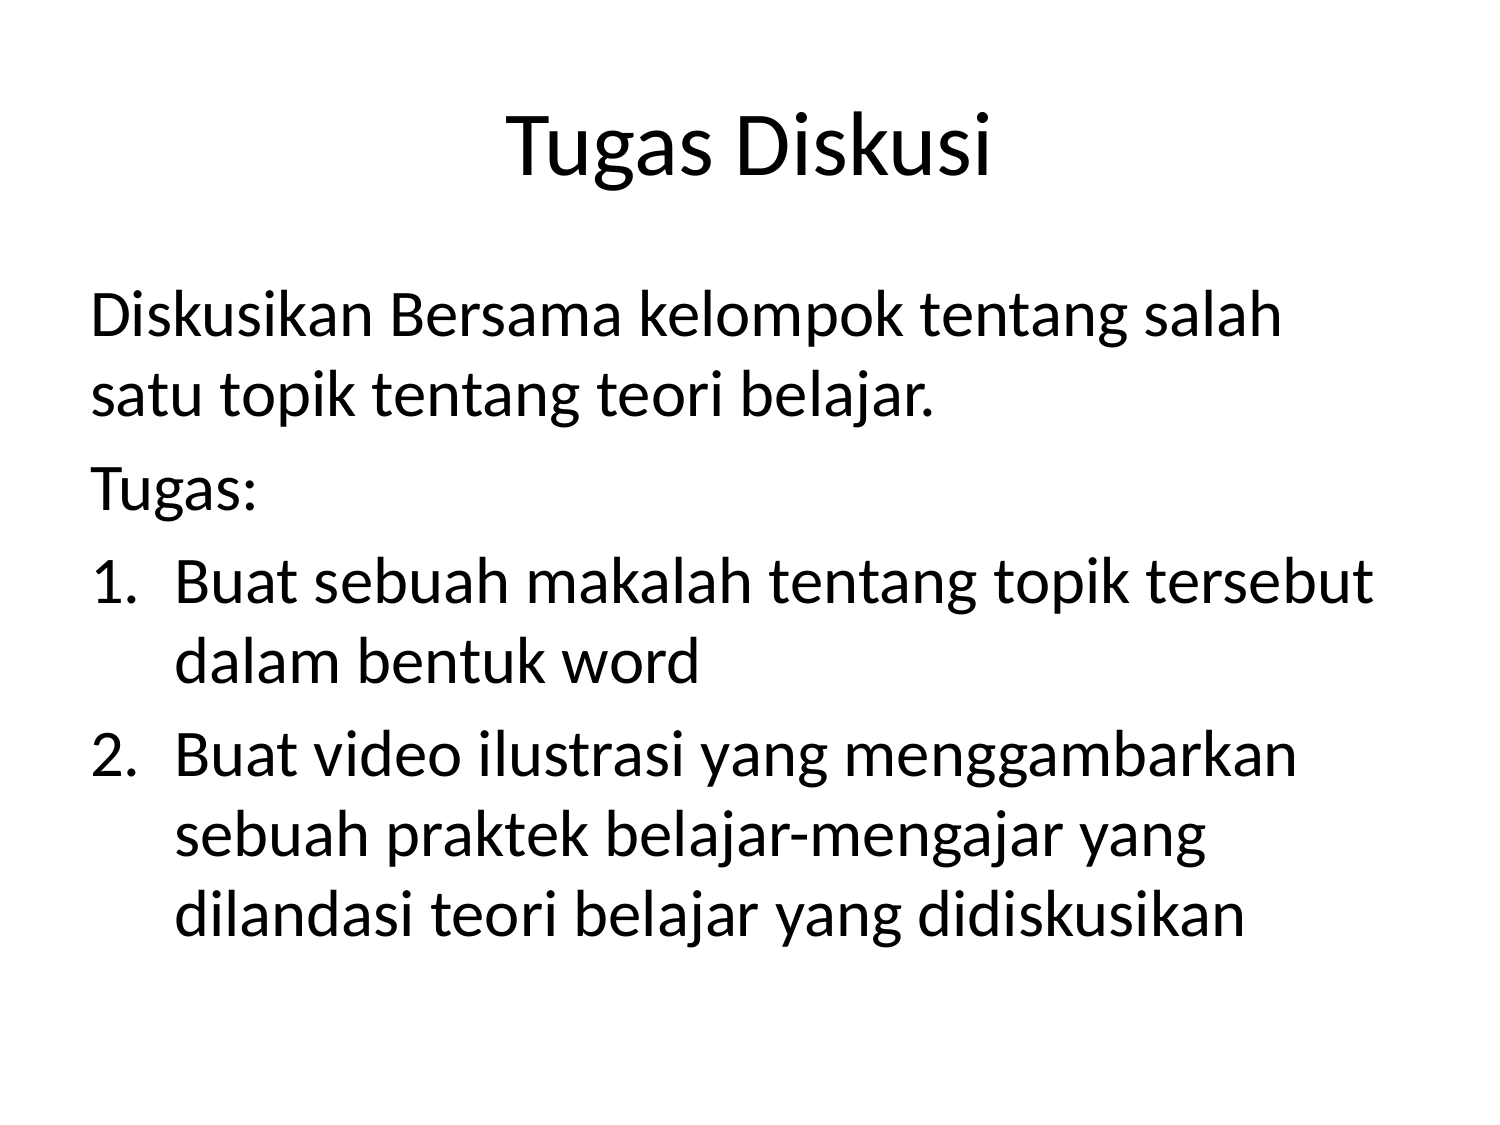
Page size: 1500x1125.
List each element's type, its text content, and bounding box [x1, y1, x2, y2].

title Tugas Diskusi [75, 45, 1425, 233]
list Diskusikan Bersama kelompok tentang salah satu topik tentang teori belajar. Tugas: Buat sebuah makalah tentang topik tersebut dalam bentuk word Buat video ilustrasi yang menggambarkan sebuah praktek belajar-mengajar yang dilandasi teori belajar yang didiskusikan [75, 262, 1425, 1005]
